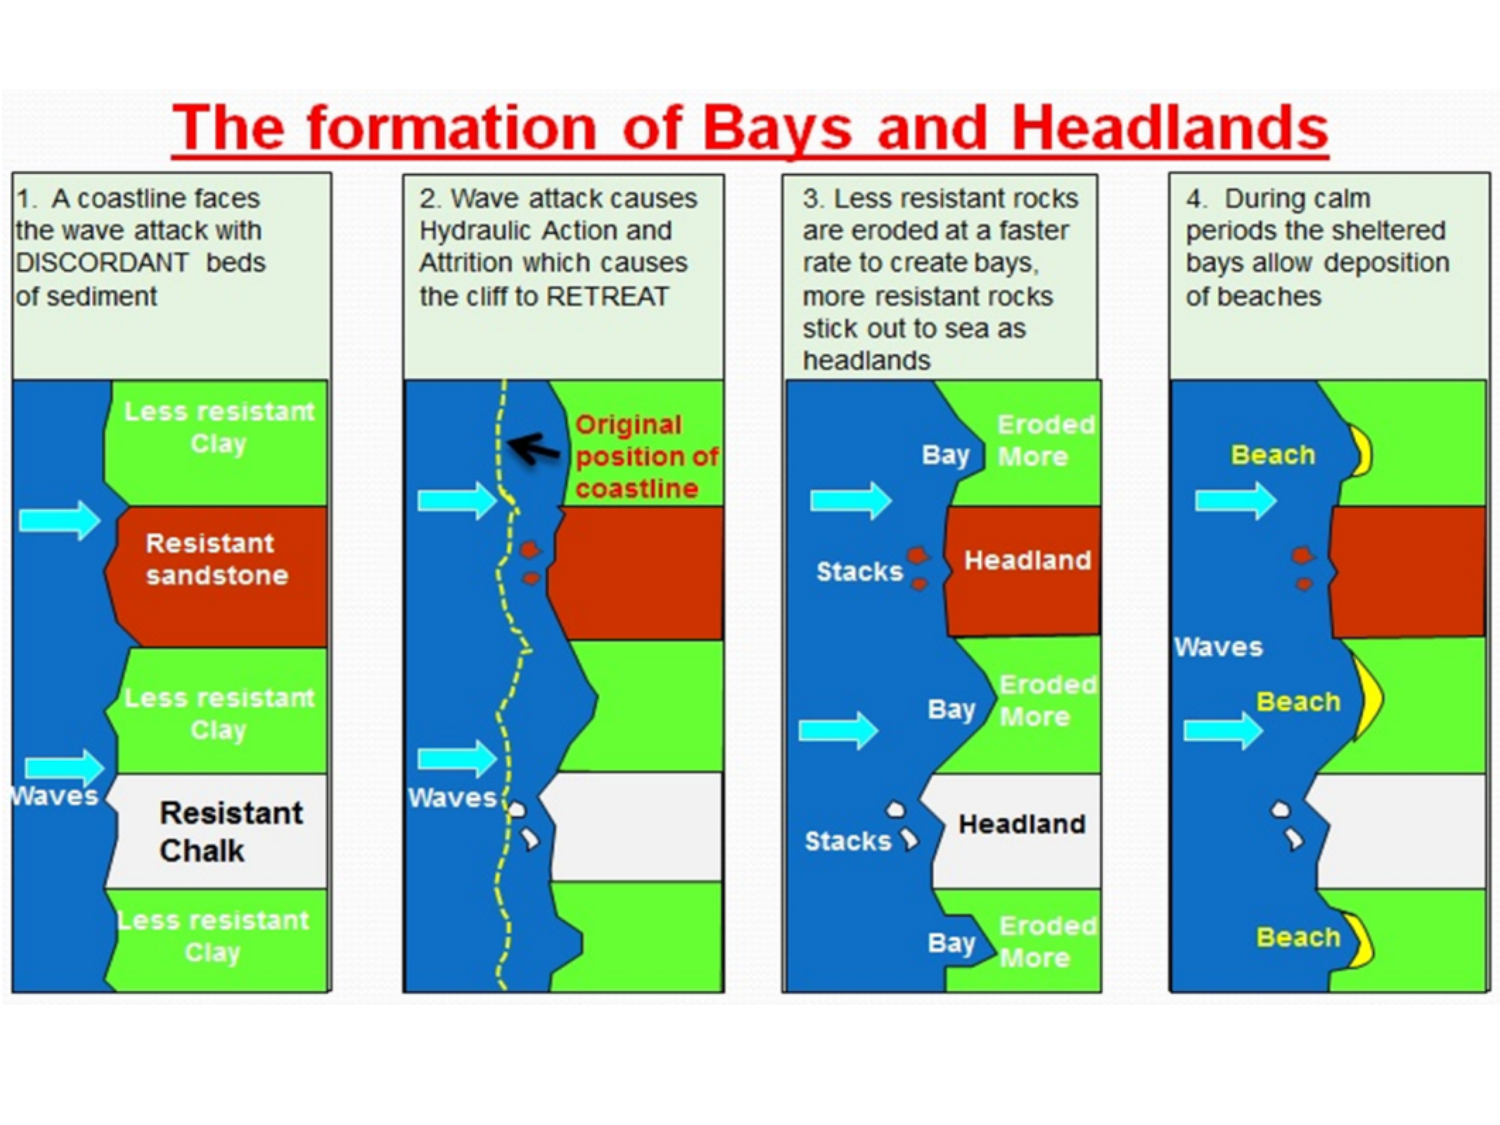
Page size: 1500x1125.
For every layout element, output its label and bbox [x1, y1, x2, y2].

picture [2, 89, 1500, 1006]
